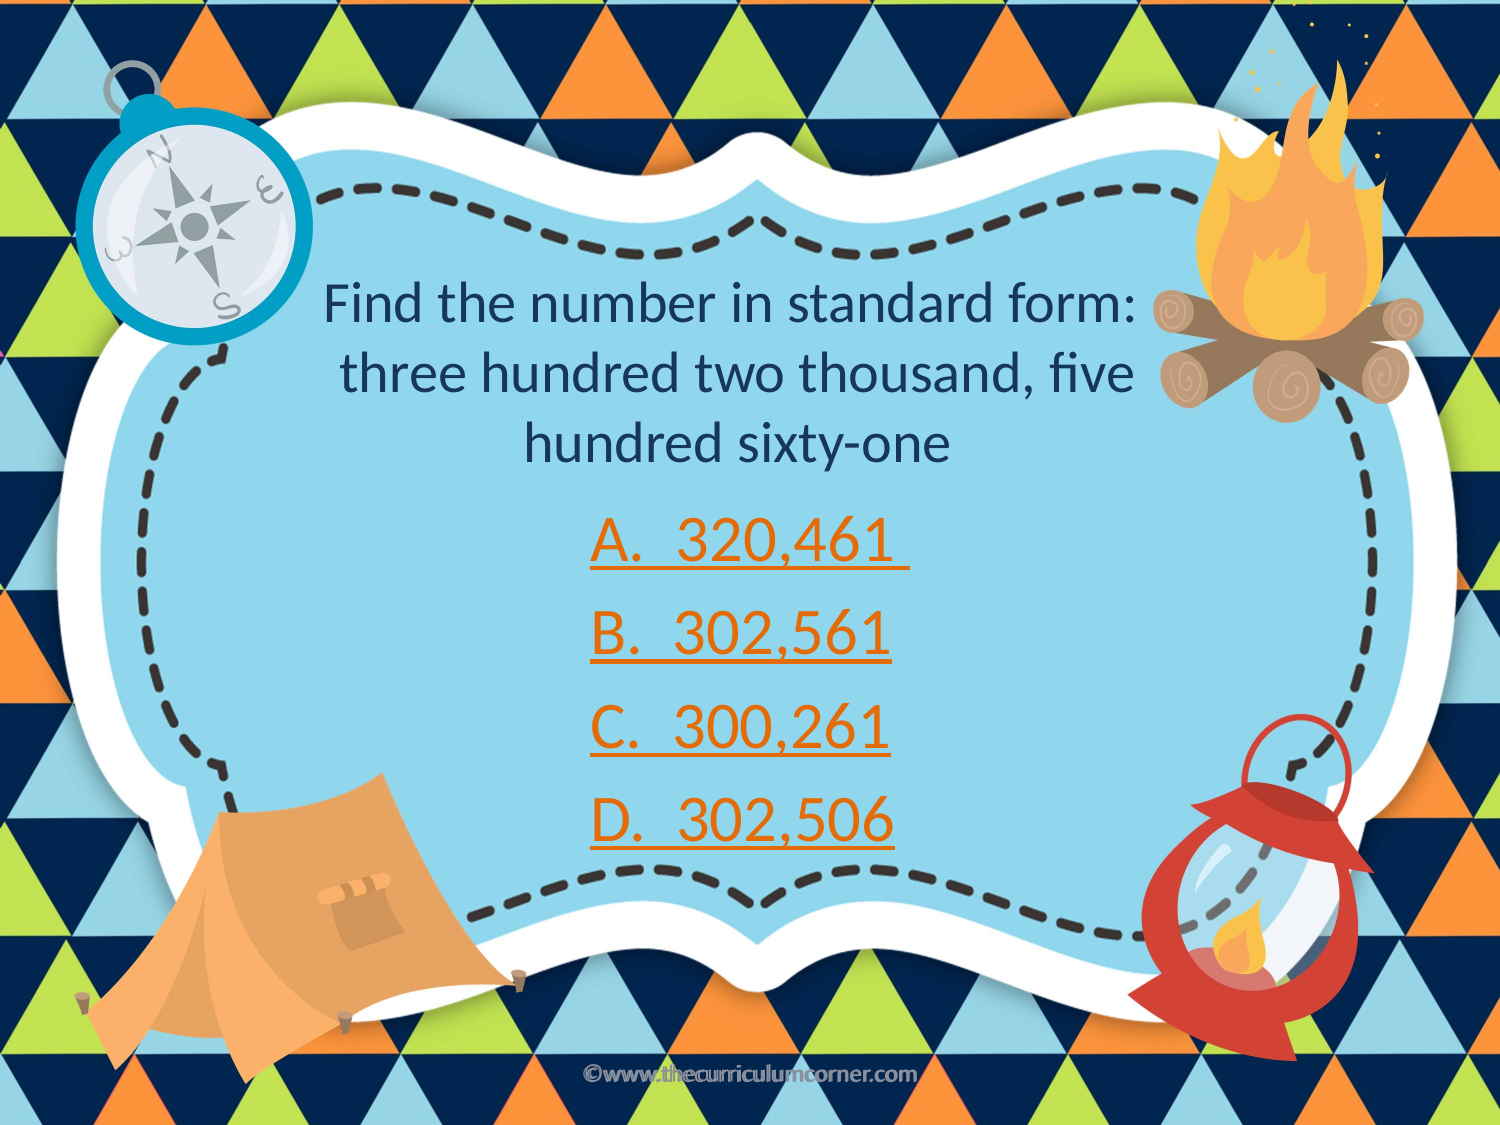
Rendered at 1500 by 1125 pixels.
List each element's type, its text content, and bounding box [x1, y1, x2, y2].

list A. 320,461 B. 302,561 C. 300,261 D. 302,506 [575, 487, 1025, 1125]
picture [92, 124, 287, 329]
title Find the number in standard form: three hundred two thousand, five hundred sixty-one [275, 187, 1200, 550]
picture [0, 0, 1500, 1125]
footer ©www.thecurriculumcorner.com [512, 1042, 988, 1103]
